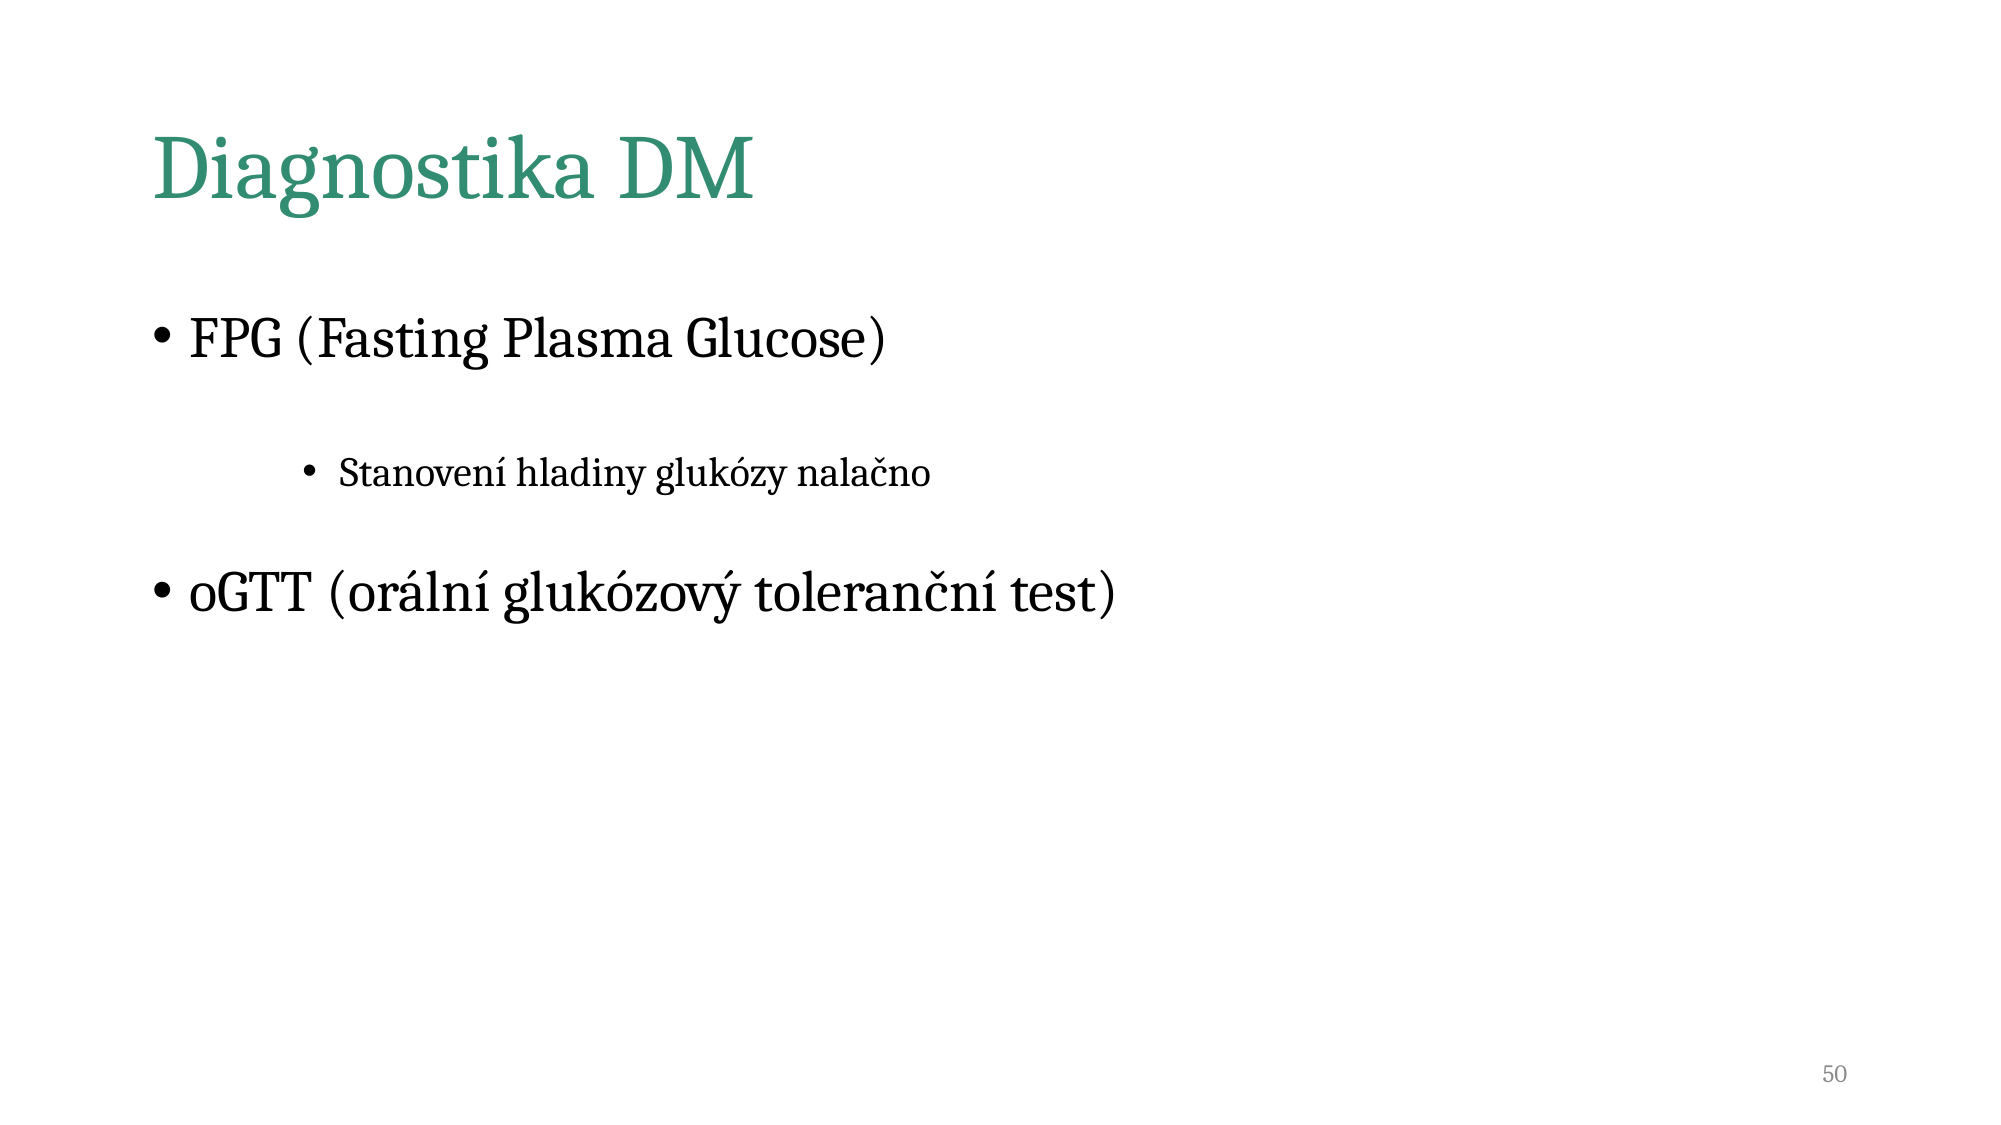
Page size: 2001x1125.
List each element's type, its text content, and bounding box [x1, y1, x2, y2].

slide_number 50 [1412, 1042, 1863, 1103]
title Diagnostika DM [137, 59, 1863, 278]
list FPG (Fasting Plasma Glucose) Stanovení hladiny glukózy nalačno oGTT (orální glukózový toleranční test) [137, 299, 1863, 1014]
